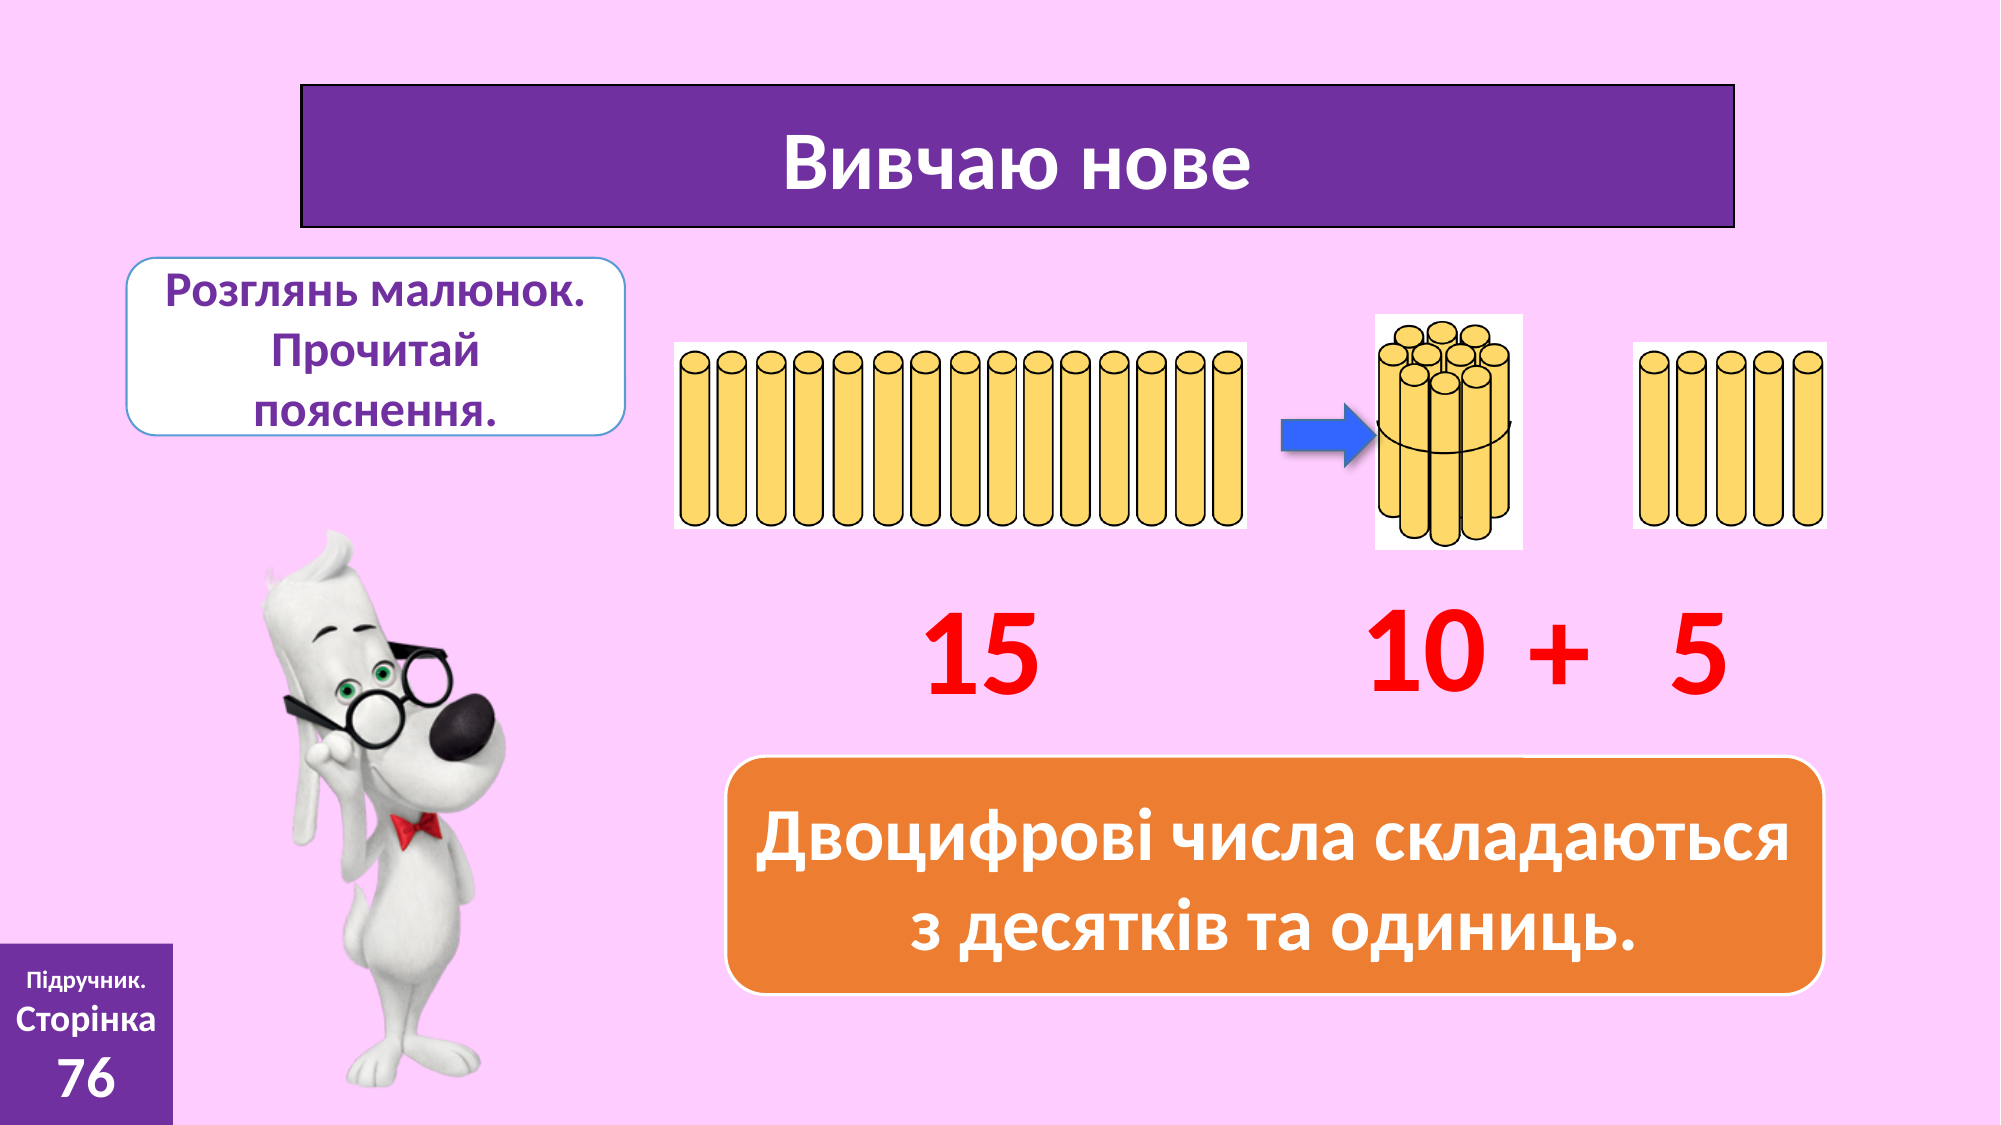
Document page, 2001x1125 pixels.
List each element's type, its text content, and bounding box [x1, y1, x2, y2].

picture [1633, 342, 1827, 529]
picture [218, 528, 581, 1089]
picture [1375, 314, 1523, 550]
picture [674, 342, 1247, 529]
text_box [1280, 402, 1375, 469]
text_box Двоцифрові числа складаються з десятків та одиниць. [724, 754, 1826, 997]
text_box Вивчаю нове [300, 84, 1735, 228]
text_box Розглянь малюнок. Прочитай пояснення. [125, 256, 627, 437]
text_box 10 [1345, 559, 1540, 725]
text_box 5 [1654, 562, 1756, 728]
text_box Підручник. Сторінка 76 [0, 942, 174, 1125]
text_box + [1513, 562, 1616, 728]
text_box 15 [902, 562, 1098, 728]
